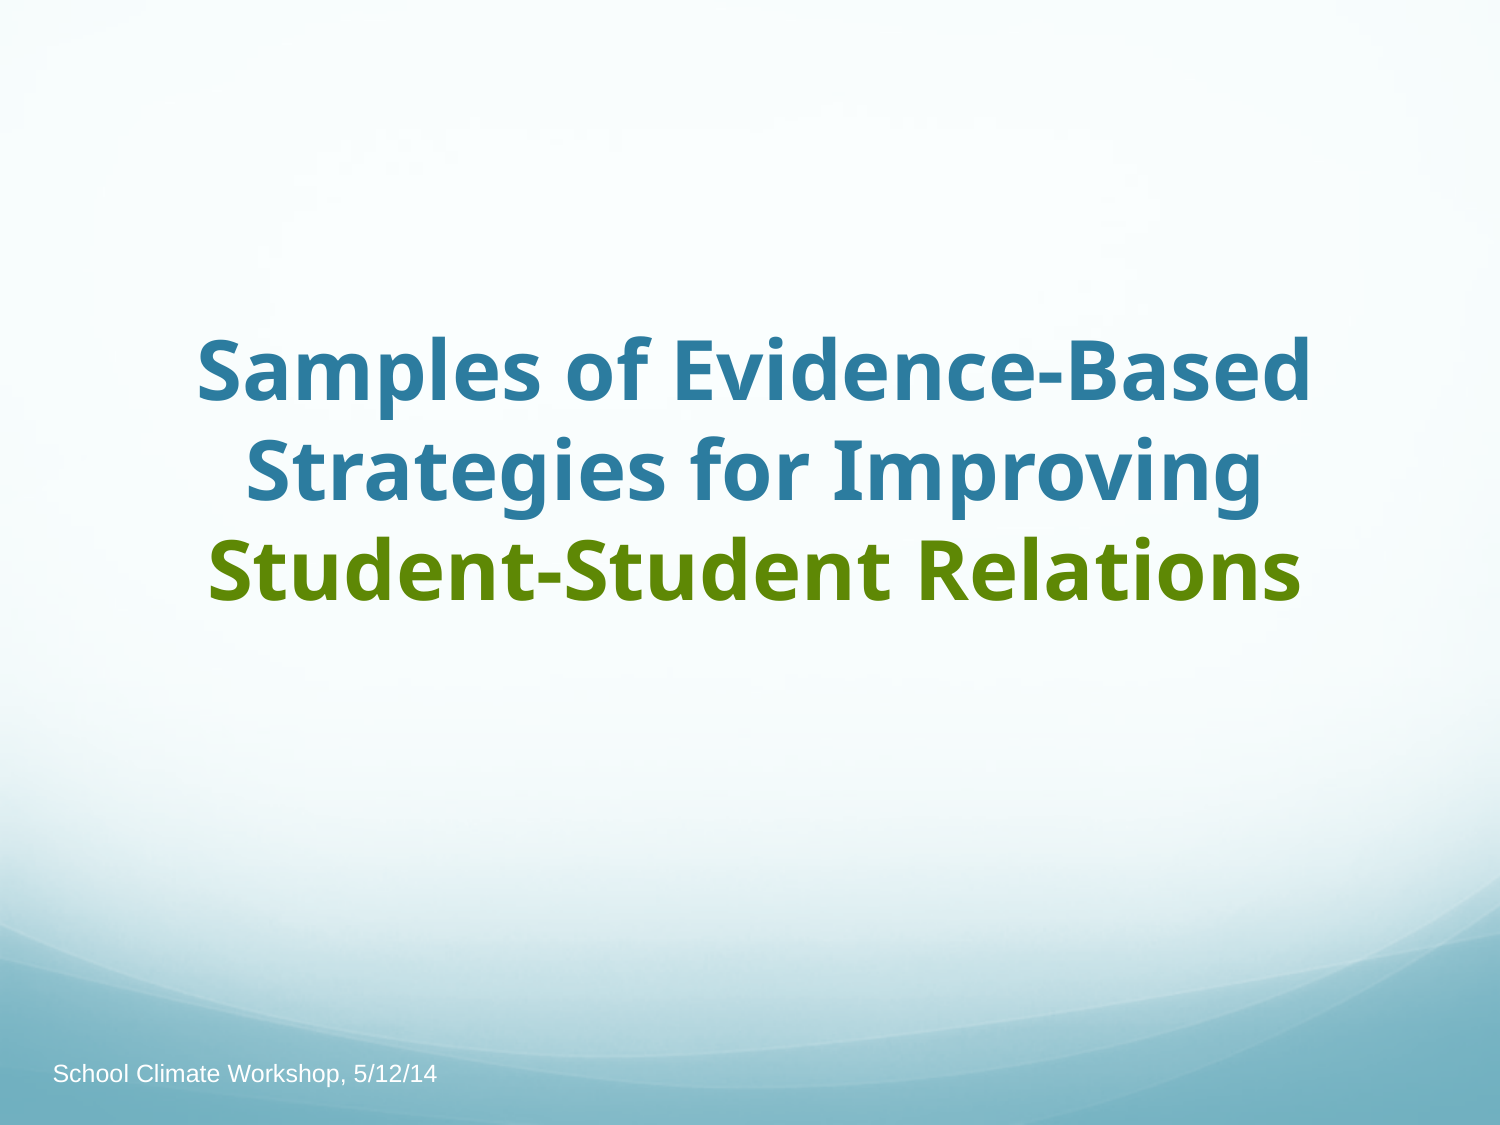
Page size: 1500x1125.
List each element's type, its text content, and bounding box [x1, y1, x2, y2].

footer School Climate Workshop, 5/12/14 [37, 1042, 513, 1103]
title Samples of Evidence-Based Strategies for Improving Student-Student Relations [96, 555, 1416, 625]
